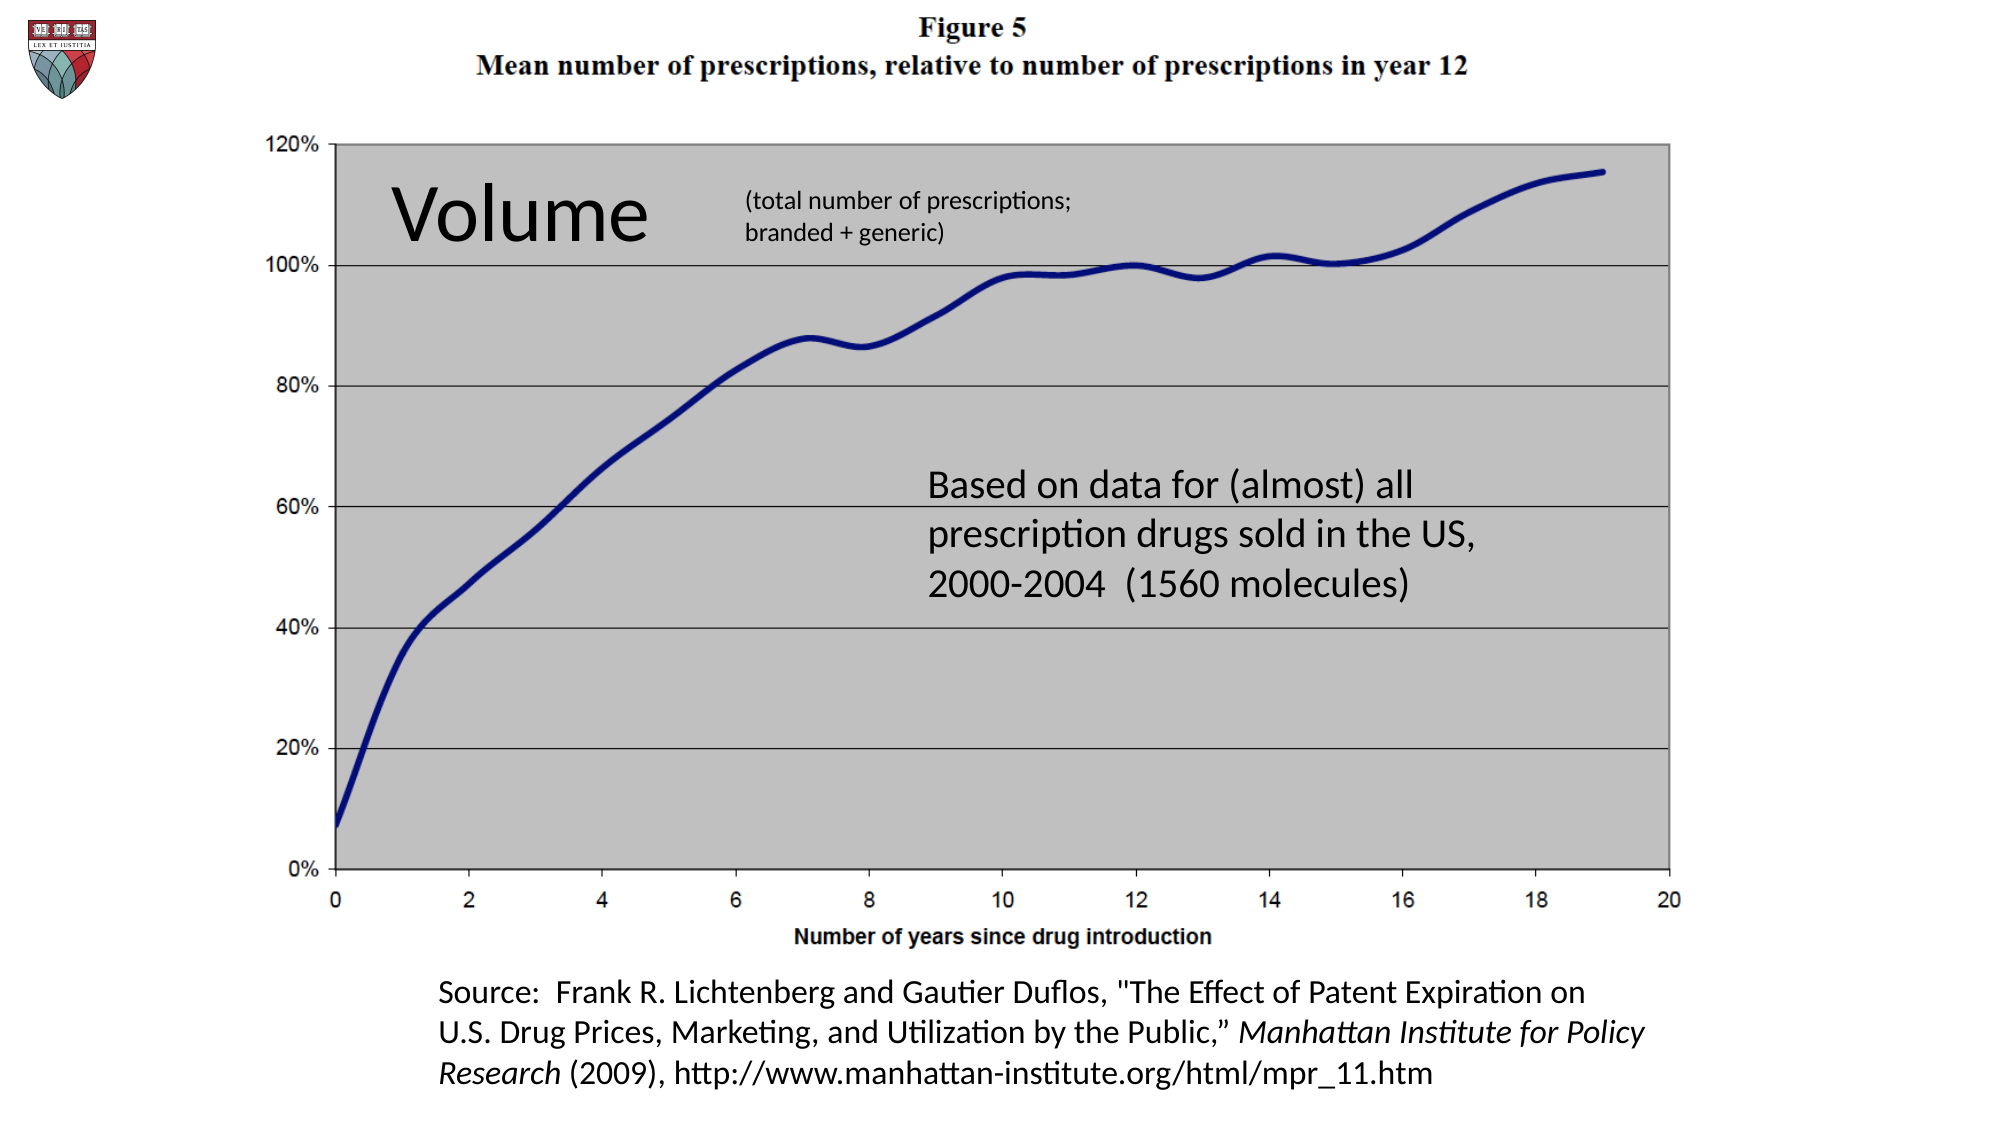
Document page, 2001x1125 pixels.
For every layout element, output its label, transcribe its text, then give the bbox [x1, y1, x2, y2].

picture [28, 20, 96, 99]
picture [262, 0, 1706, 950]
text_box Source: Frank R. Lichtenberg and Gautier Duflos, "The Effect of Patent Expiration on U.S. Drug Prices, Marketing, and Utilization by the Public,” Manhattan Institute for Policy Research (2009), http://www.manhattan-institute.org/html/mpr_11.htm [423, 962, 1668, 1099]
